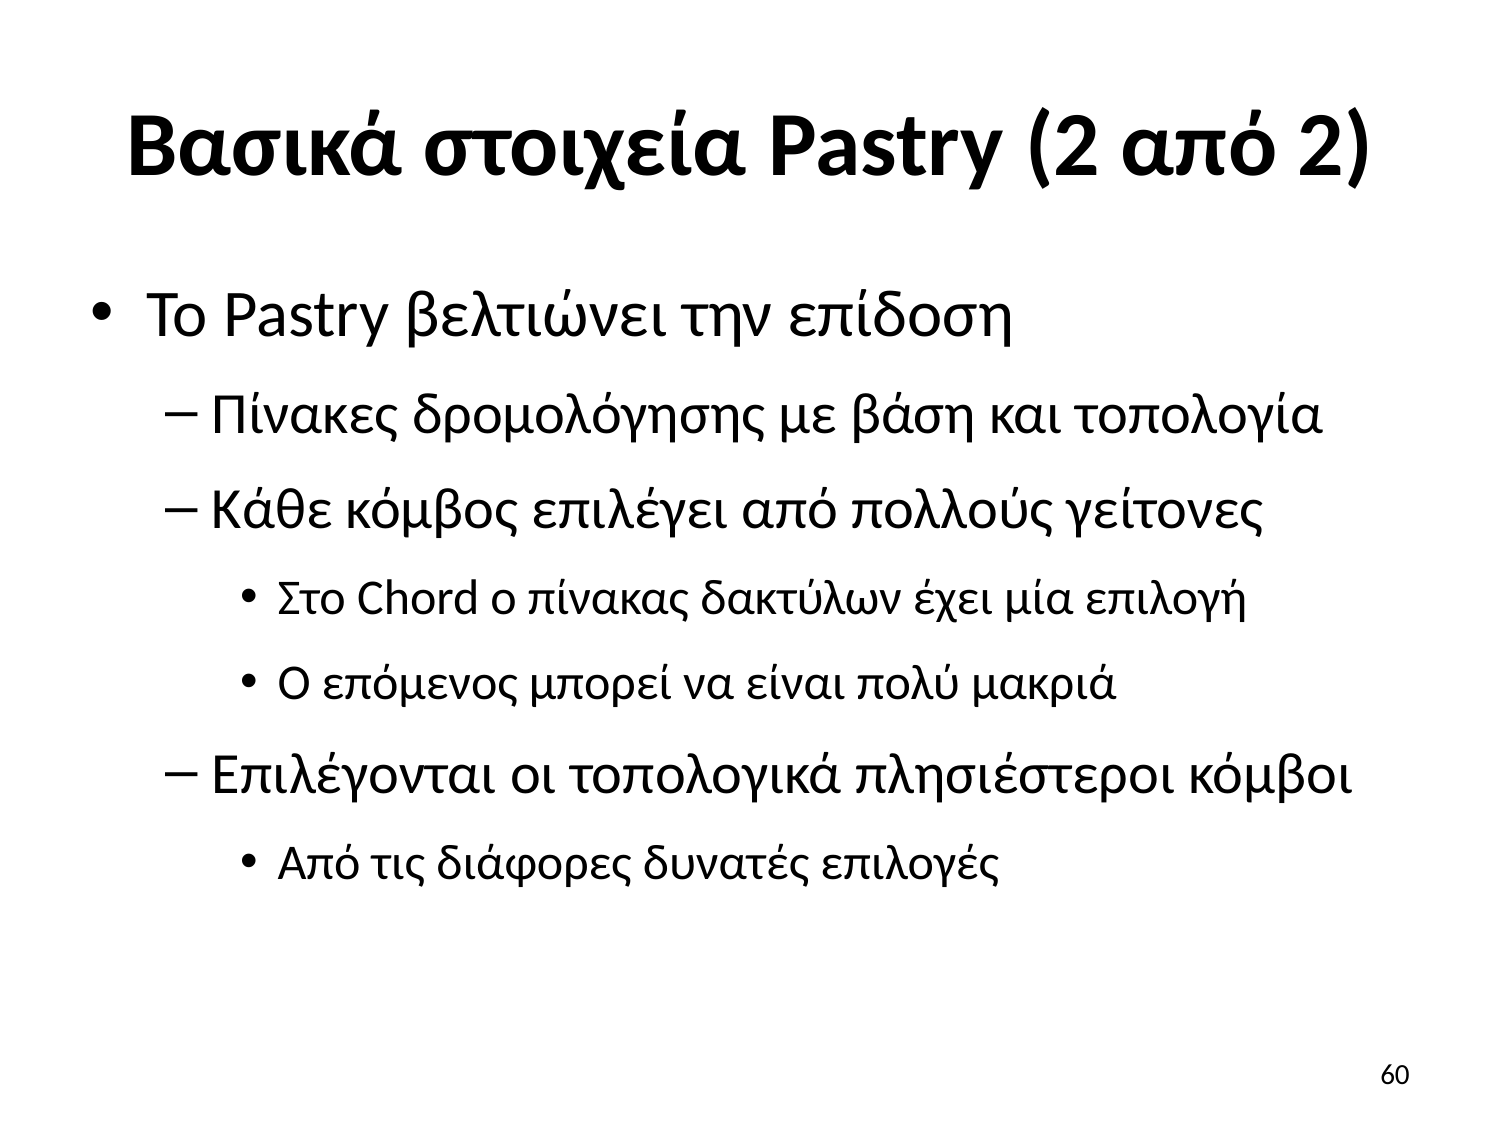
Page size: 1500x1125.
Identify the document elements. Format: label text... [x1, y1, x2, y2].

title Βασικά στοιχεία Pastry (2 από 2) [75, 45, 1425, 233]
list Το Pastry βελτιώνει την επίδοση Πίνακες δρομολόγησης με βάση και τοπολογία Κάθε κόμβος επιλέγει από πολλούς γείτονες Στο Chord ο πίνακας δακτύλων έχει μία επιλογή Ο επόμενος μπορεί να είναι πολύ μακριά Επιλέγονται οι τοπολογικά πλησιέστεροι κόμβοι Από τις διάφορες δυνατές επιλογές [75, 262, 1425, 1005]
slide_number 60 [1074, 1042, 1425, 1103]
